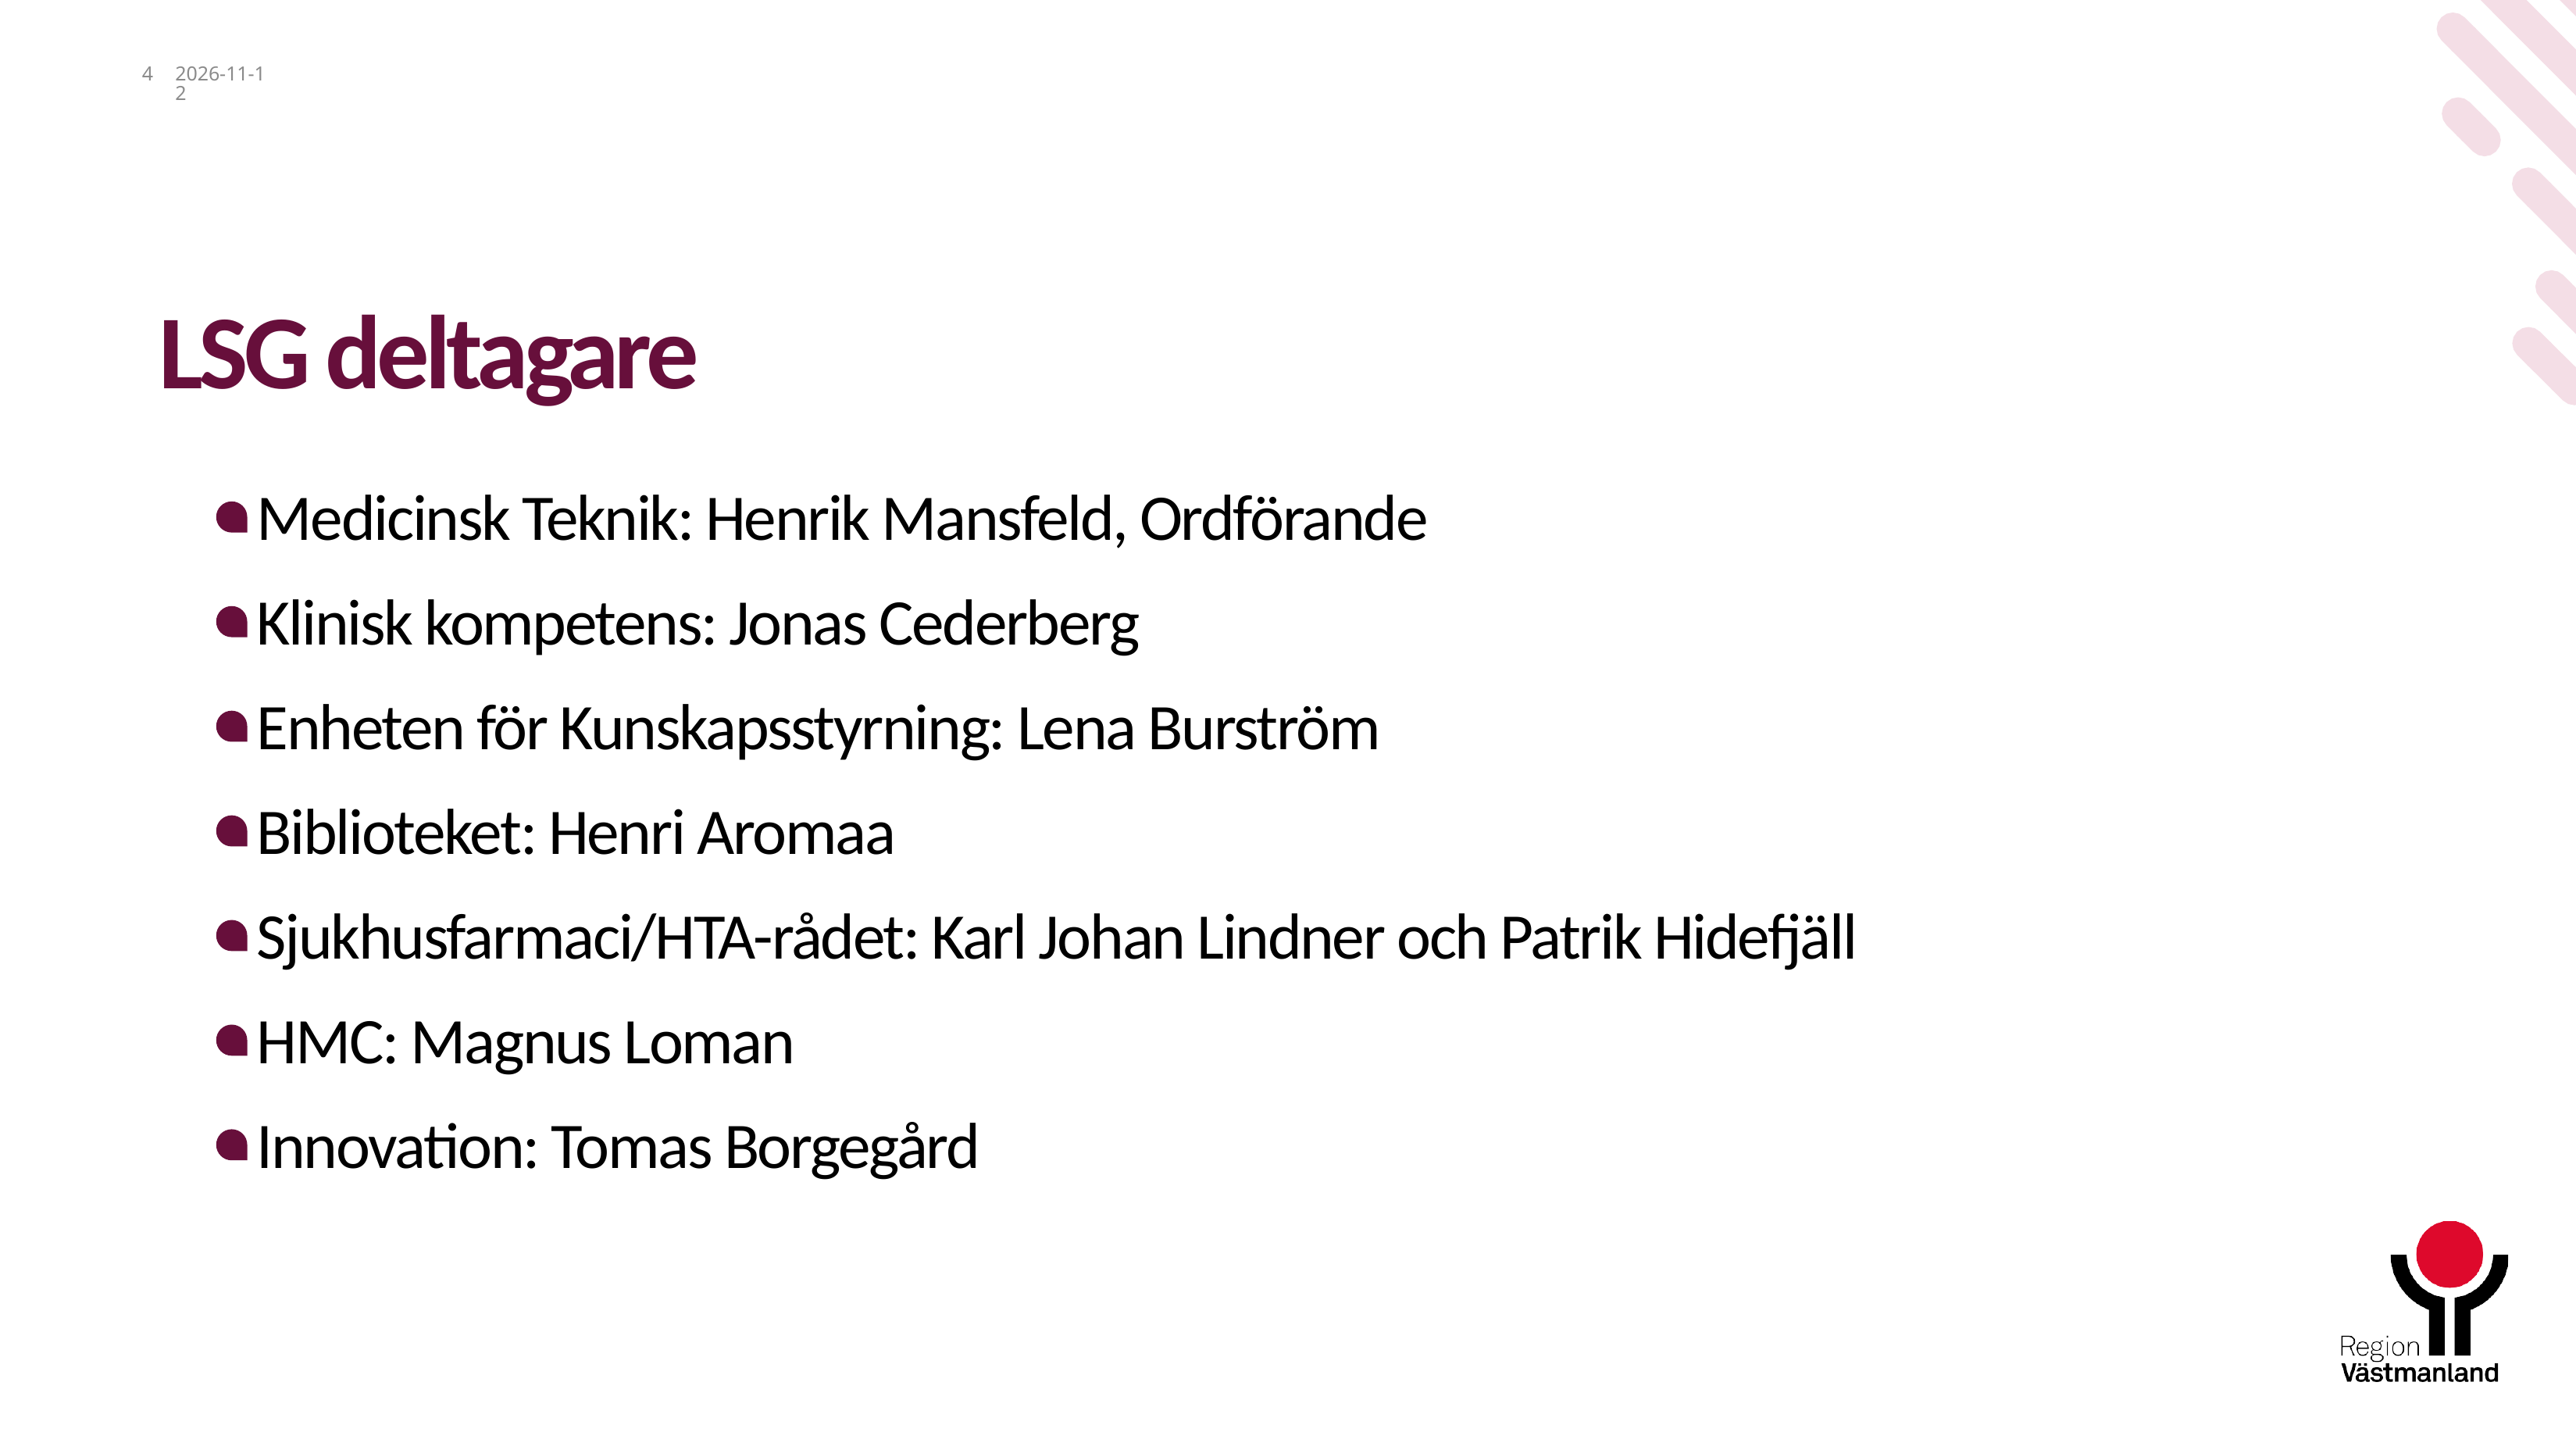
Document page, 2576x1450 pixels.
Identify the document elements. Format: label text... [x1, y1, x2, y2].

picture [2417, 1221, 2509, 1382]
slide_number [175, 61, 277, 86]
title LSG deltagare [159, 157, 2417, 420]
list Medicinsk Teknik: Henrik Mansfeld, Ordförande Klinisk kompetens: Jonas Cederberg Enheten för Kunskapsstyrning: Lena Burström Biblioteket: Henri Aromaa Sjukhusfarmaci/HTA-rådet: Karl Johan Lindner och Patrik Hidefjäll HMC: Magnus Loman Innovation: Tomas Borgegård [159, 488, 2417, 1417]
slide_number 4 [107, 61, 154, 86]
